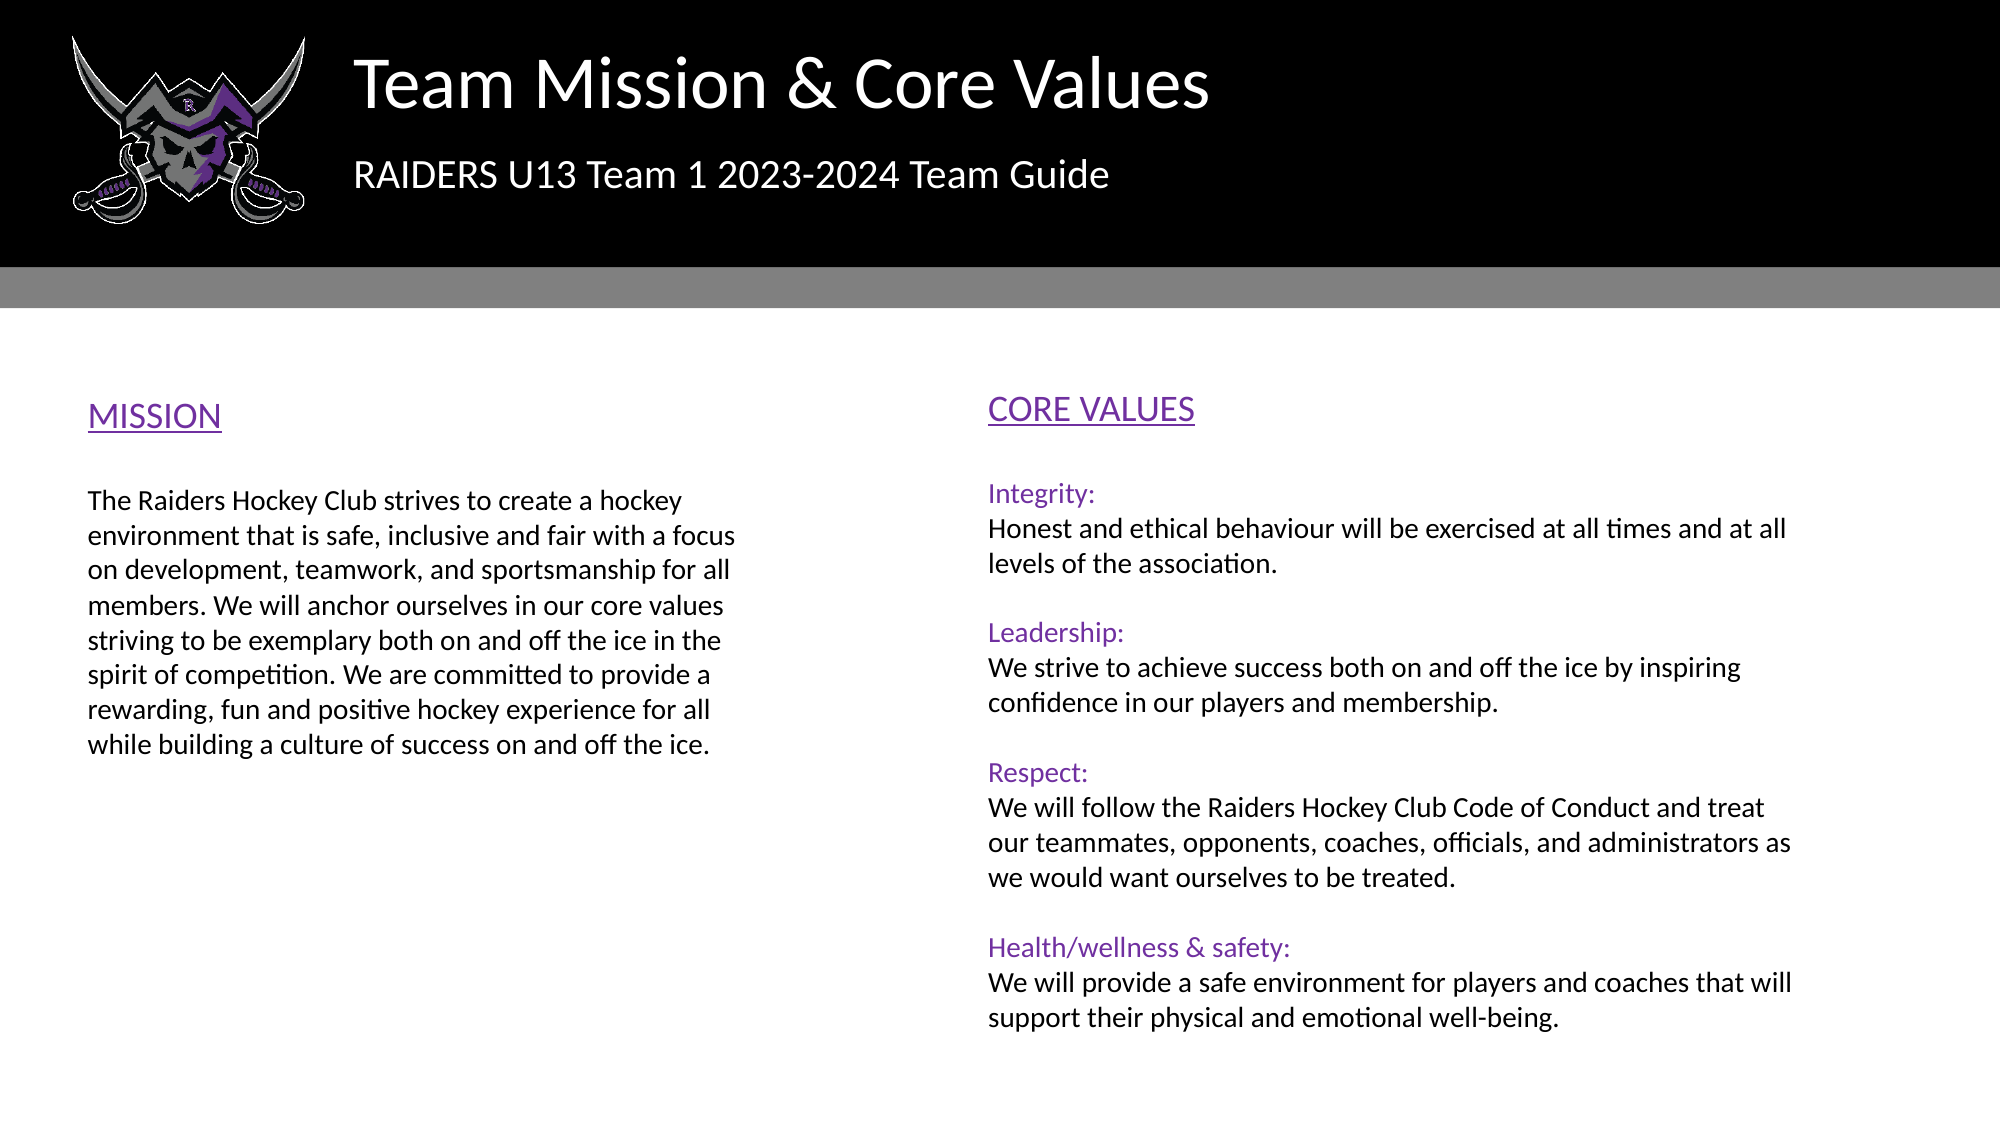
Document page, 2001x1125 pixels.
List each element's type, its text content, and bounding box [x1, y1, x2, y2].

text_box Team Mission & Core Values [338, 25, 1662, 131]
text_box MISSION The Raiders Hockey Club strives to create a hockey environment that is safe, inclusive and fair with a focus on development, teamwork, and sportsmanship for all members. We will anchor ourselves in our core values striving to be exemplary both on and off the ice in the spirit of competition. We are committed to provide a rewarding, fun and positive hockey experience for all while building a culture of success on and off the ice. [72, 383, 760, 768]
picture [72, 35, 305, 224]
text_box RAIDERS U13 Team 1 2023-2024 Team Guide [338, 139, 1662, 204]
text_box [0, 268, 2000, 309]
text_box CORE VALUES Integrity: Honest and ethical behaviour will be exercised at all times and at all levels of the association. Leadership: We strive to achieve success both on and off the ice by inspiring confidence in our players and membership. Respect: We will follow the Raiders Hockey Club Code of Conduct and treat our teammates, opponents, coaches, officials, and administrators as we would want ourselves to be treated. Health/wellness & safety: We will provide a safe environment for players and coaches that will support their physical and emotional well-being. [973, 376, 1818, 1041]
text_box [0, 0, 2000, 268]
